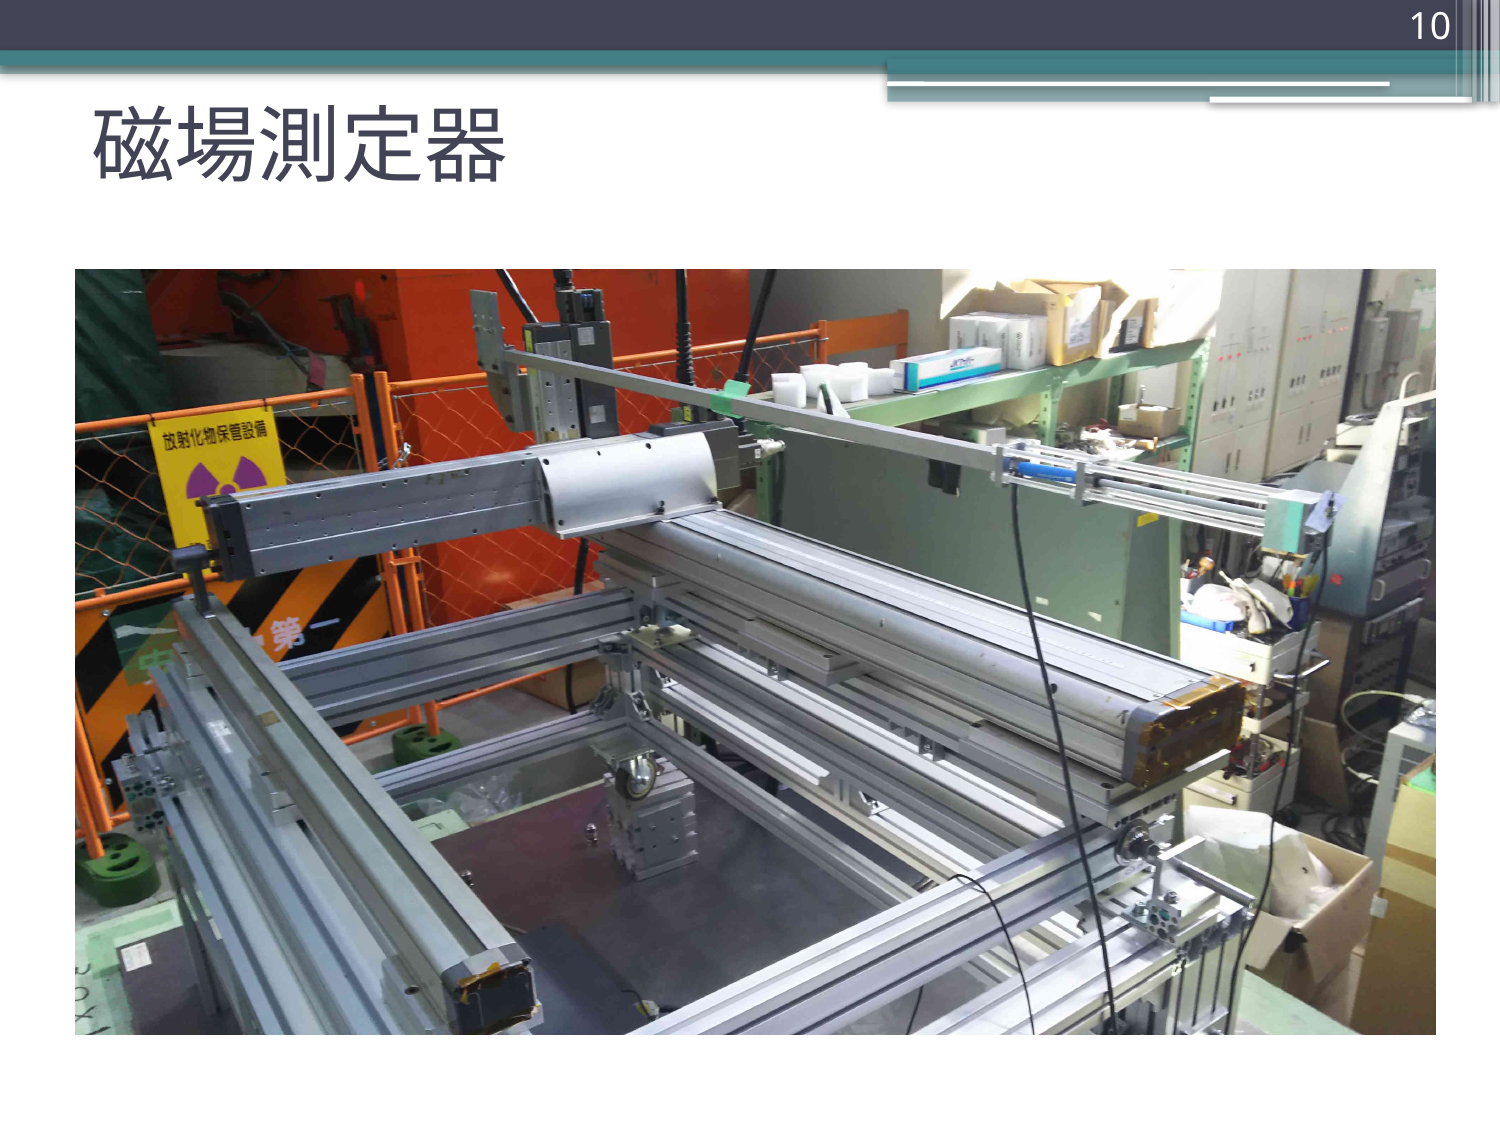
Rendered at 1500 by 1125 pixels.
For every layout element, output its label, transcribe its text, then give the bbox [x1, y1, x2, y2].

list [74, 269, 1437, 1036]
title 磁場測定器 [76, 54, 1427, 230]
slide_number 10 [1341, 0, 1466, 61]
